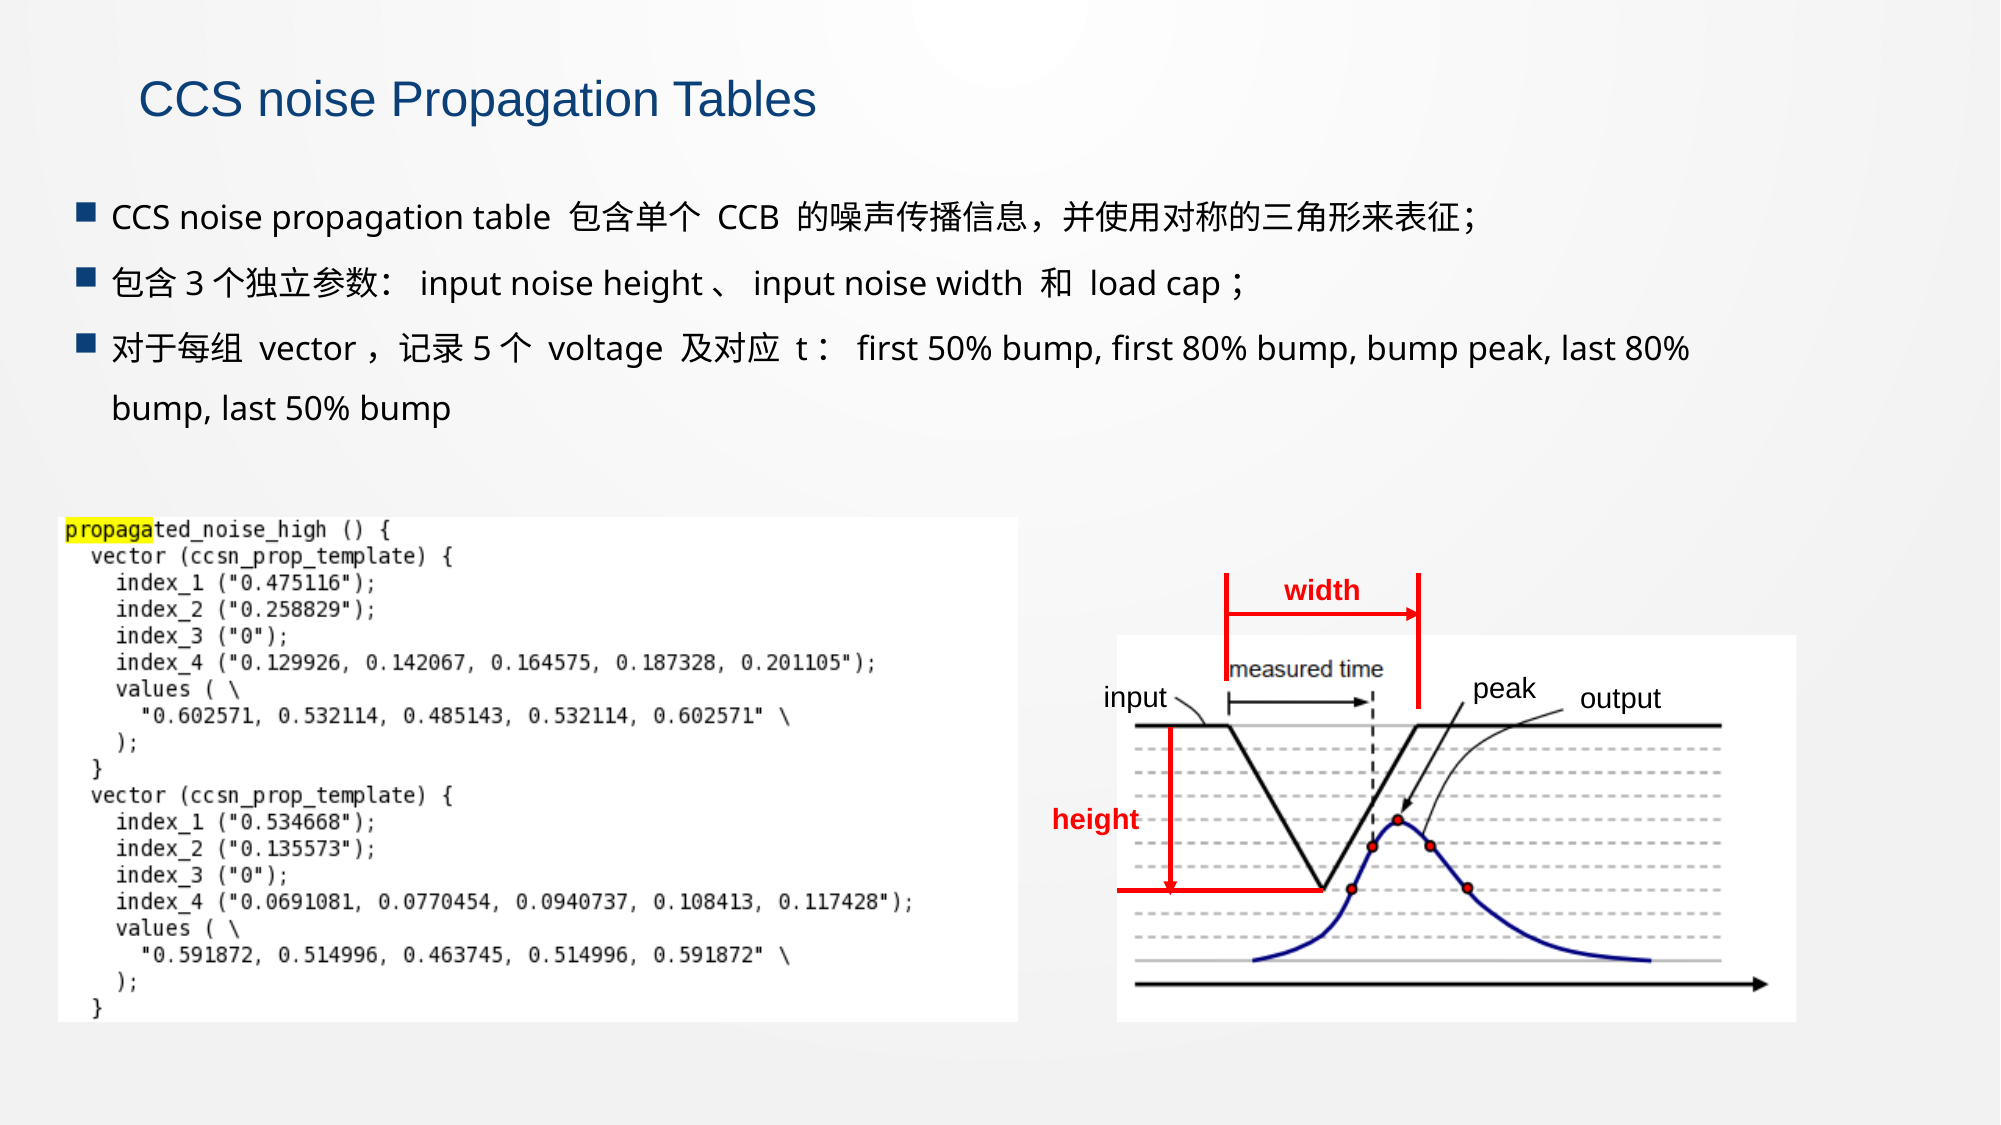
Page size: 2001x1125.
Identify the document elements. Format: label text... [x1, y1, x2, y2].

text_box CCS noise Propagation Tables [123, 58, 1824, 134]
text_box width [1269, 563, 1376, 613]
picture [58, 517, 1018, 1022]
text_box height [1037, 792, 1117, 843]
picture [1117, 635, 1797, 1022]
text_box CCS noise propagation table 包含单个 CCB 的噪声传播信息，并使用对称的三角形来表征； 包含3个独立参数：input noise height、input noise width 和 load cap； 对于每组 vector，记录5个 voltage 及对应 t：first 50% bump, first 80% bump, bump peak, last 80% bump, last 50% bump [58, 168, 1810, 435]
text_box input [1089, 671, 1117, 722]
